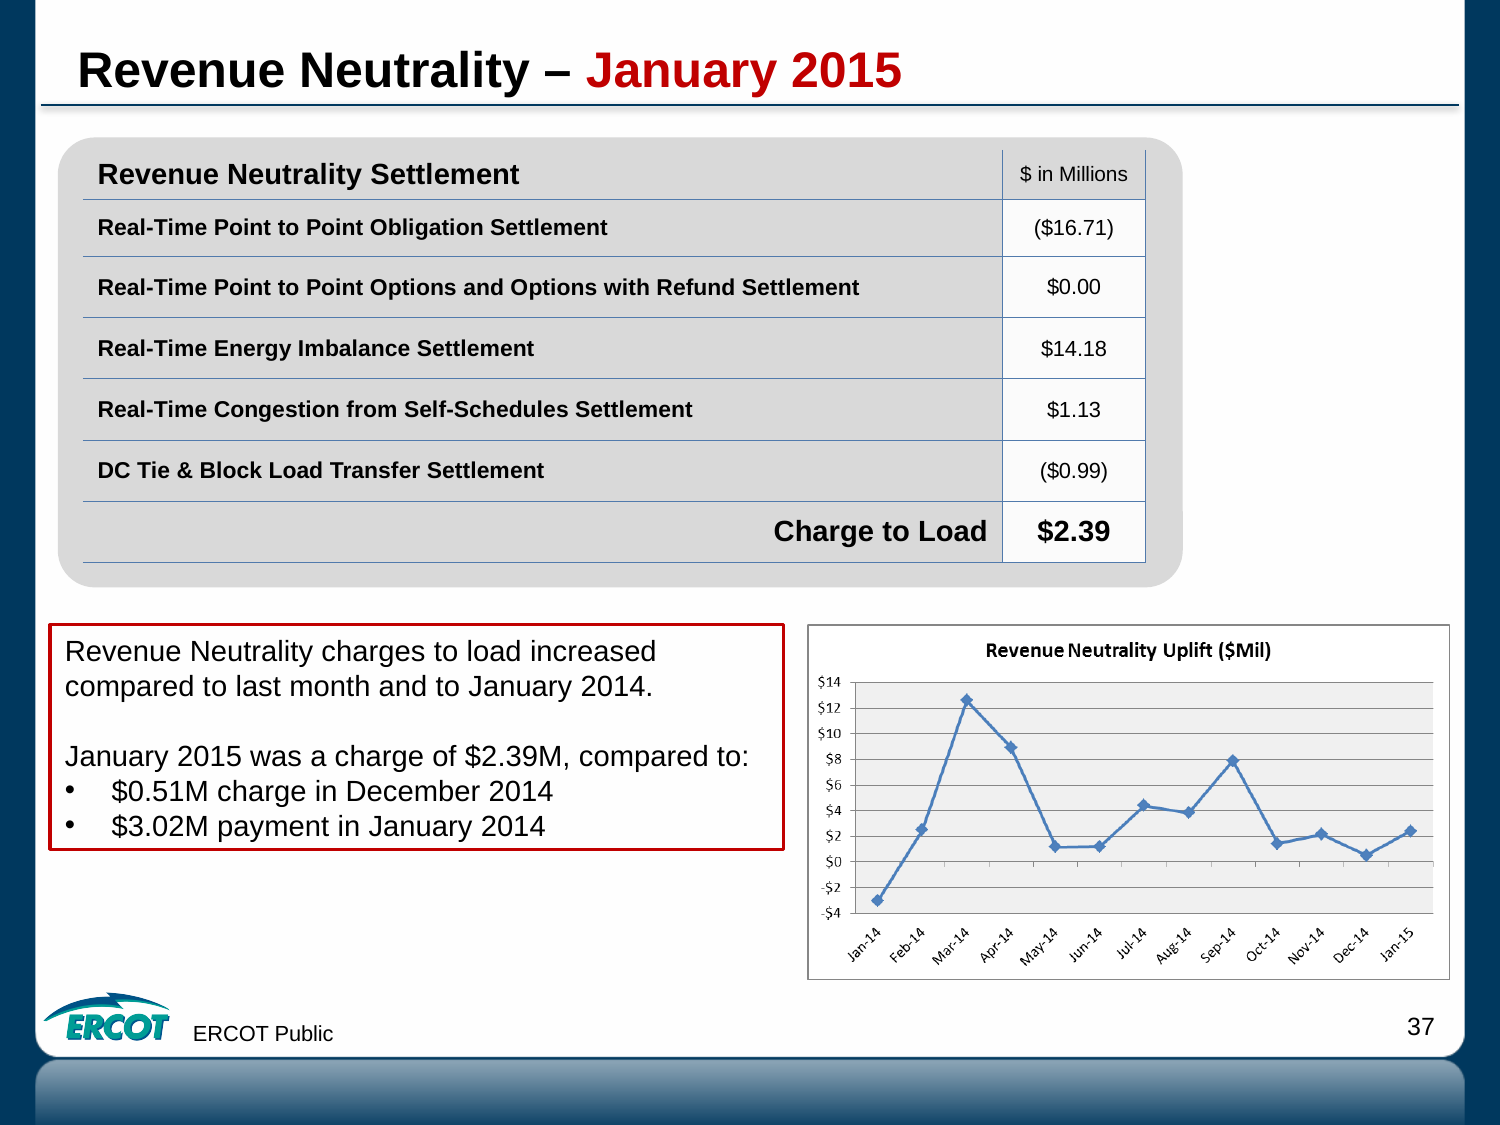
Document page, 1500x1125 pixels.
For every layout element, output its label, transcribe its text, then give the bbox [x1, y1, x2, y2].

text_box [57, 137, 1183, 588]
table_cell Charge to Load [83, 502, 1002, 562]
table_header $ in Millions [1003, 150, 1145, 199]
table_cell DC Tie & Block Load Transfer Settlement [83, 441, 1002, 501]
table_cell ($0.99) [1003, 441, 1145, 501]
table_cell Real-Time Point to Point Options and Options with Refund Settlement [83, 257, 1002, 317]
table_cell $14.18 [1003, 318, 1145, 378]
table_cell Real-Time Point to Point Obligation Settlement [83, 200, 1002, 256]
table_cell ($16.71) [1003, 200, 1145, 256]
text_box Revenue Neutrality charges to load increased compared to last month and to January 2014. January 2015 was a charge of $2.39M, compared to: $0.51M charge in December 2014 $3.02M payment in January 2014 [50, 624, 784, 850]
title Revenue Neutrality – January 2015 [62, 29, 1450, 106]
table_header Revenue Neutrality Settlement [83, 150, 1002, 199]
table_cell $2.39 [1003, 502, 1145, 562]
table_cell $1.13 [1003, 379, 1145, 440]
picture [35, 0, 1465, 1125]
table_cell Real-Time Congestion from Self-Schedules Settlement [83, 379, 1002, 440]
table_cell Real-Time Energy Imbalance Settlement [83, 318, 1002, 378]
table_cell $0.00 [1003, 257, 1145, 317]
